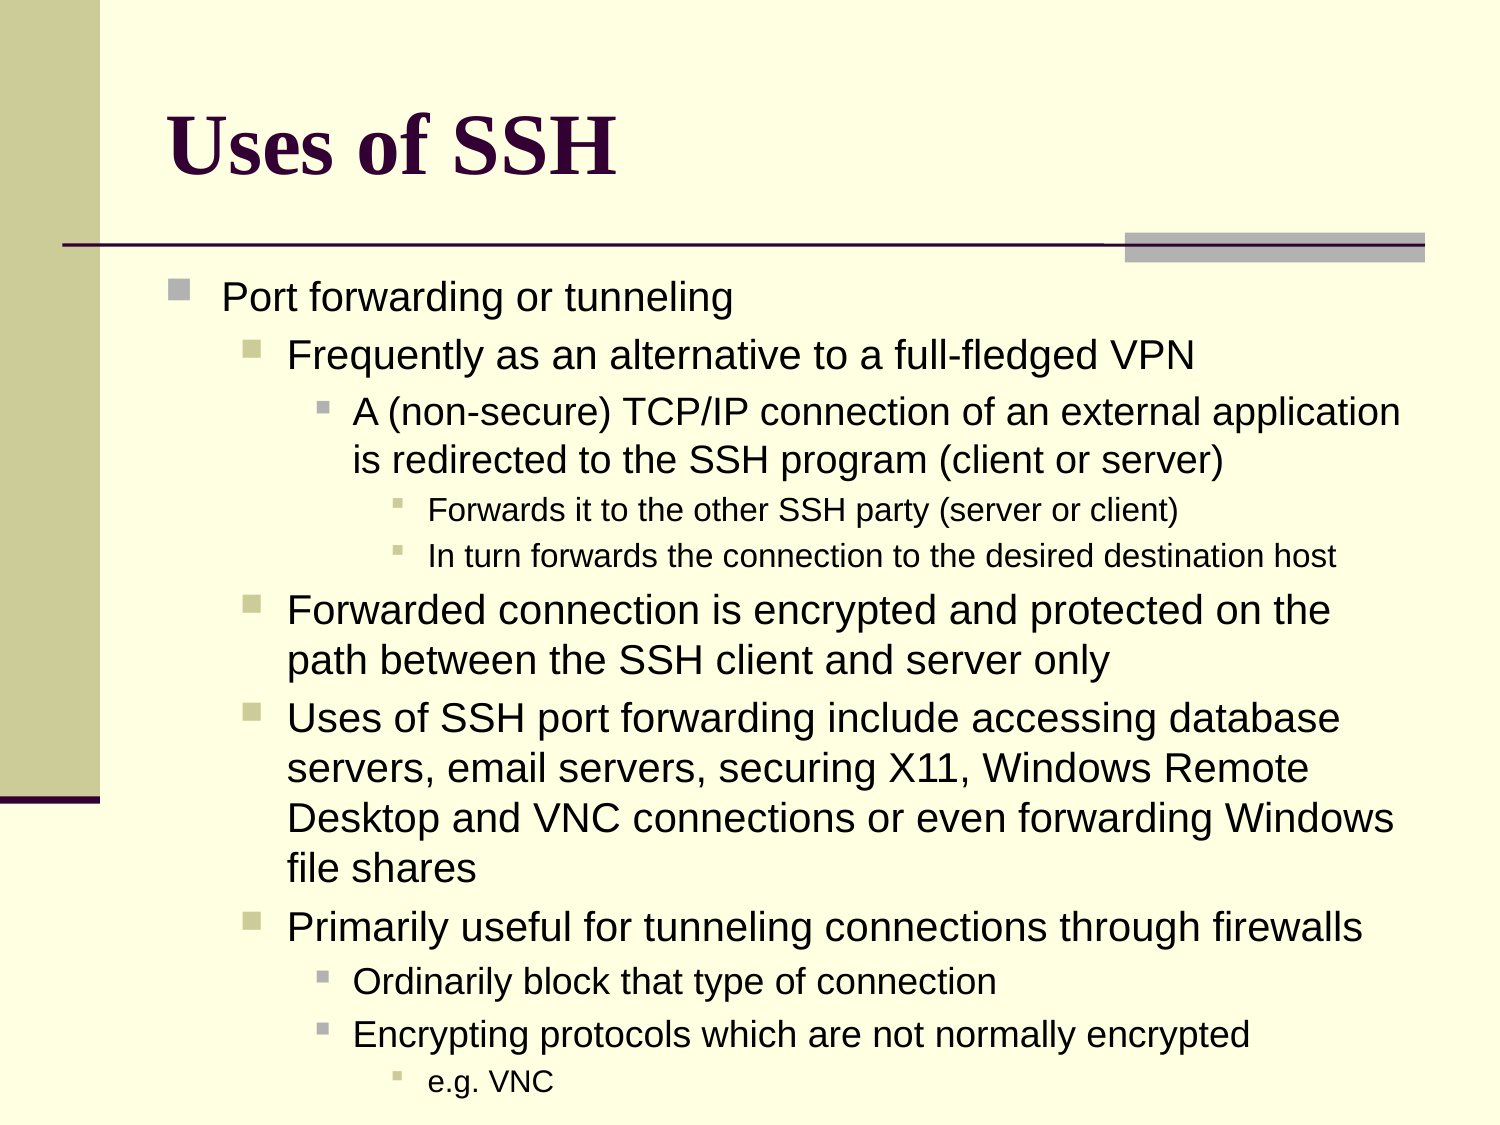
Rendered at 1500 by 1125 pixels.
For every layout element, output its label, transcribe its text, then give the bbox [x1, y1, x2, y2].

list Port forwarding or tunneling Frequently as an alternative to a full-fledged VPN A (non-secure) TCP/IP connection of an external application is redirected to the SSH program (client or server) Forwards it to the other SSH party (server or client) In turn forwards the connection to the desired destination host Forwarded connection is encrypted and protected on the path between the SSH client and server only Uses of SSH port forwarding include accessing database servers, email servers, securing X11, Windows Remote Desktop and VNC connections or even forwarding Windows file shares Primarily useful for tunneling connections through firewalls Ordinarily block that type of connection Encrypting protocols which are not normally encrypted e.g. VNC [149, 262, 1426, 1125]
title Uses of SSH [149, 45, 1426, 234]
